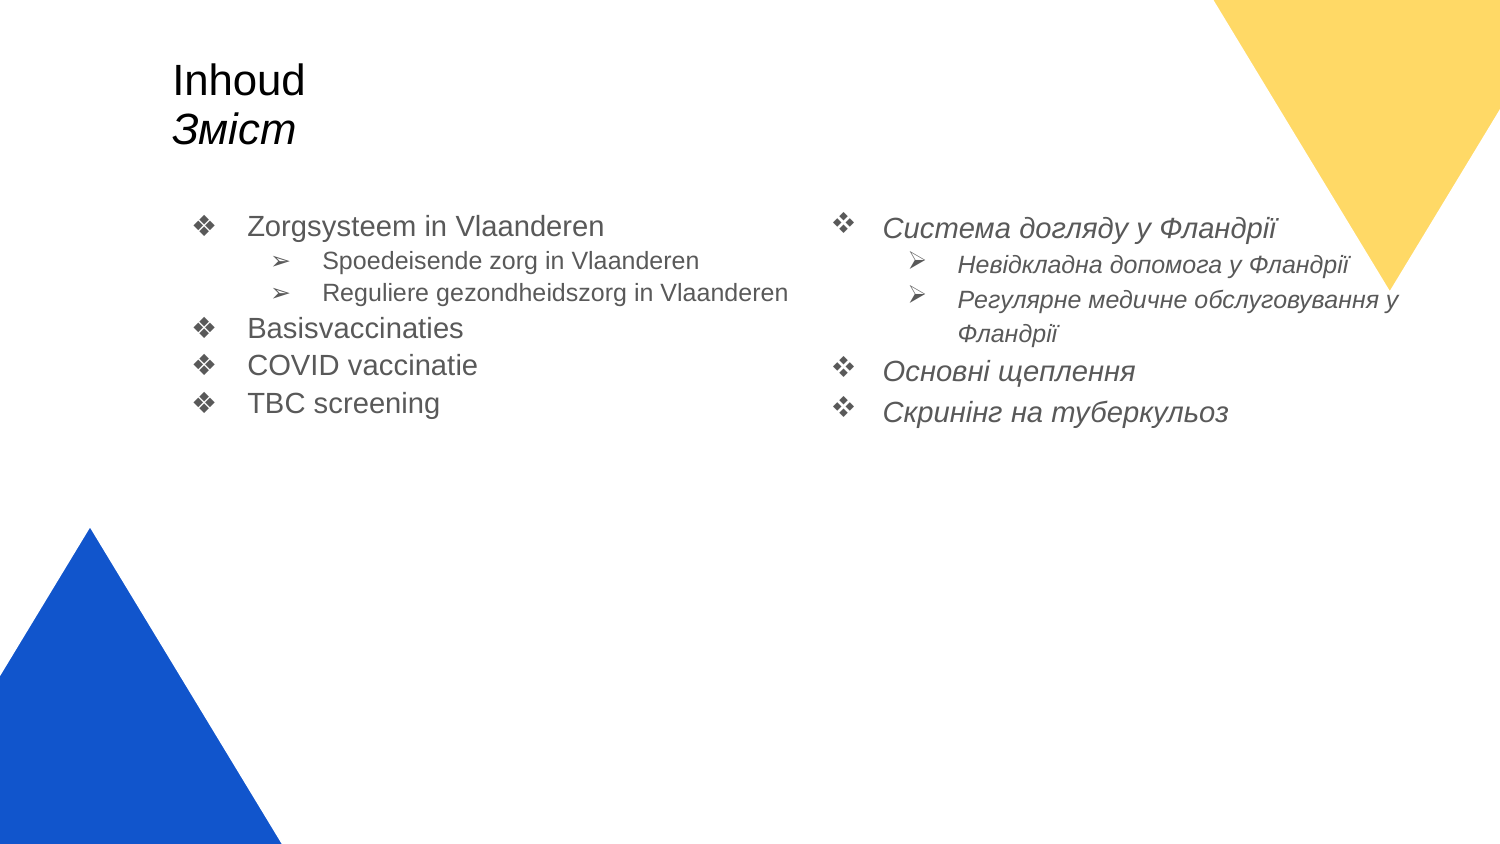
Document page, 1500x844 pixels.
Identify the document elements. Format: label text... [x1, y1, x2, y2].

list Zorgsysteem in Vlaanderen Spoedeisende zorg in Vlaanderen Reguliere gezondheidszorg in Vlaanderen Basisvaccinaties COVID vaccinatie TBC screening [157, 189, 814, 751]
list Система догляду у Фландрії Невідкладна допомога у Фландрії Регулярне медичне обслуговування у Фландрії Основні щеплення Скринінг на туберкульоз [792, 189, 1449, 750]
title Inhoud Зміст [157, 41, 1500, 171]
